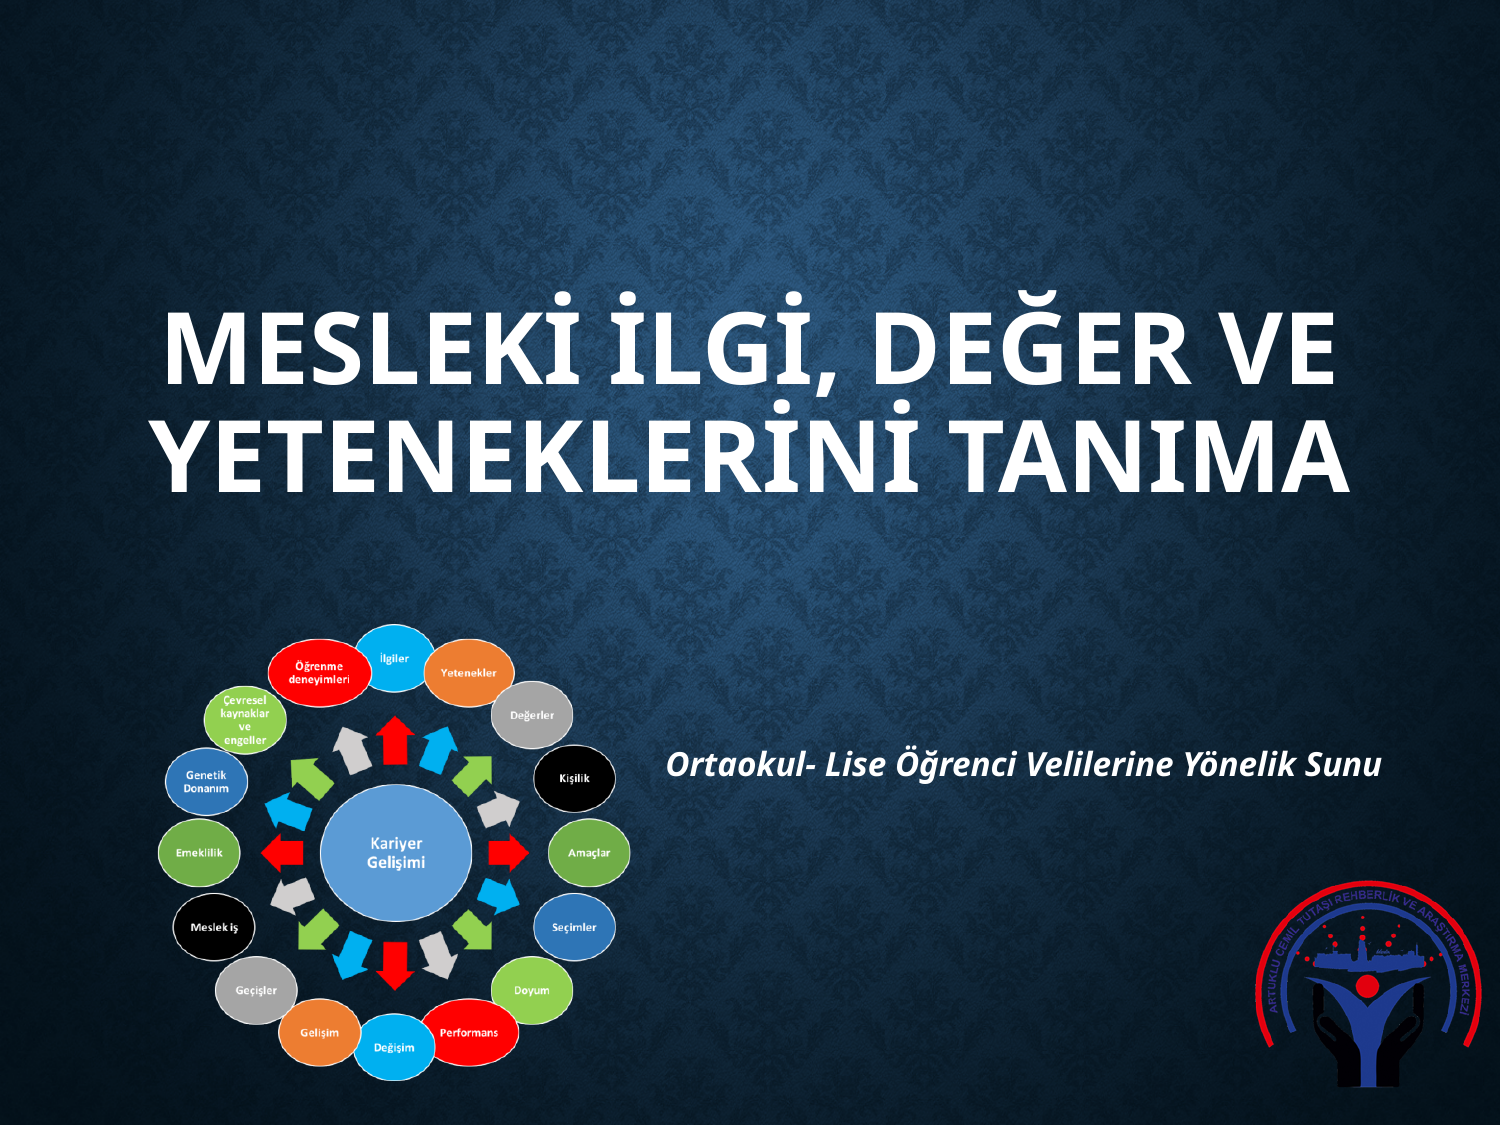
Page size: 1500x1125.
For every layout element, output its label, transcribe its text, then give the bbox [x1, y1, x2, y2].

subtitle Ortaokul- Lise Öğrenci Velilerine Yönelik Sunu [650, 727, 1399, 983]
title Mesleki İlgi, Değer ve Yeteneklerini Tanıma [76, 280, 1424, 522]
picture [148, 623, 645, 1082]
picture [1239, 869, 1496, 1098]
